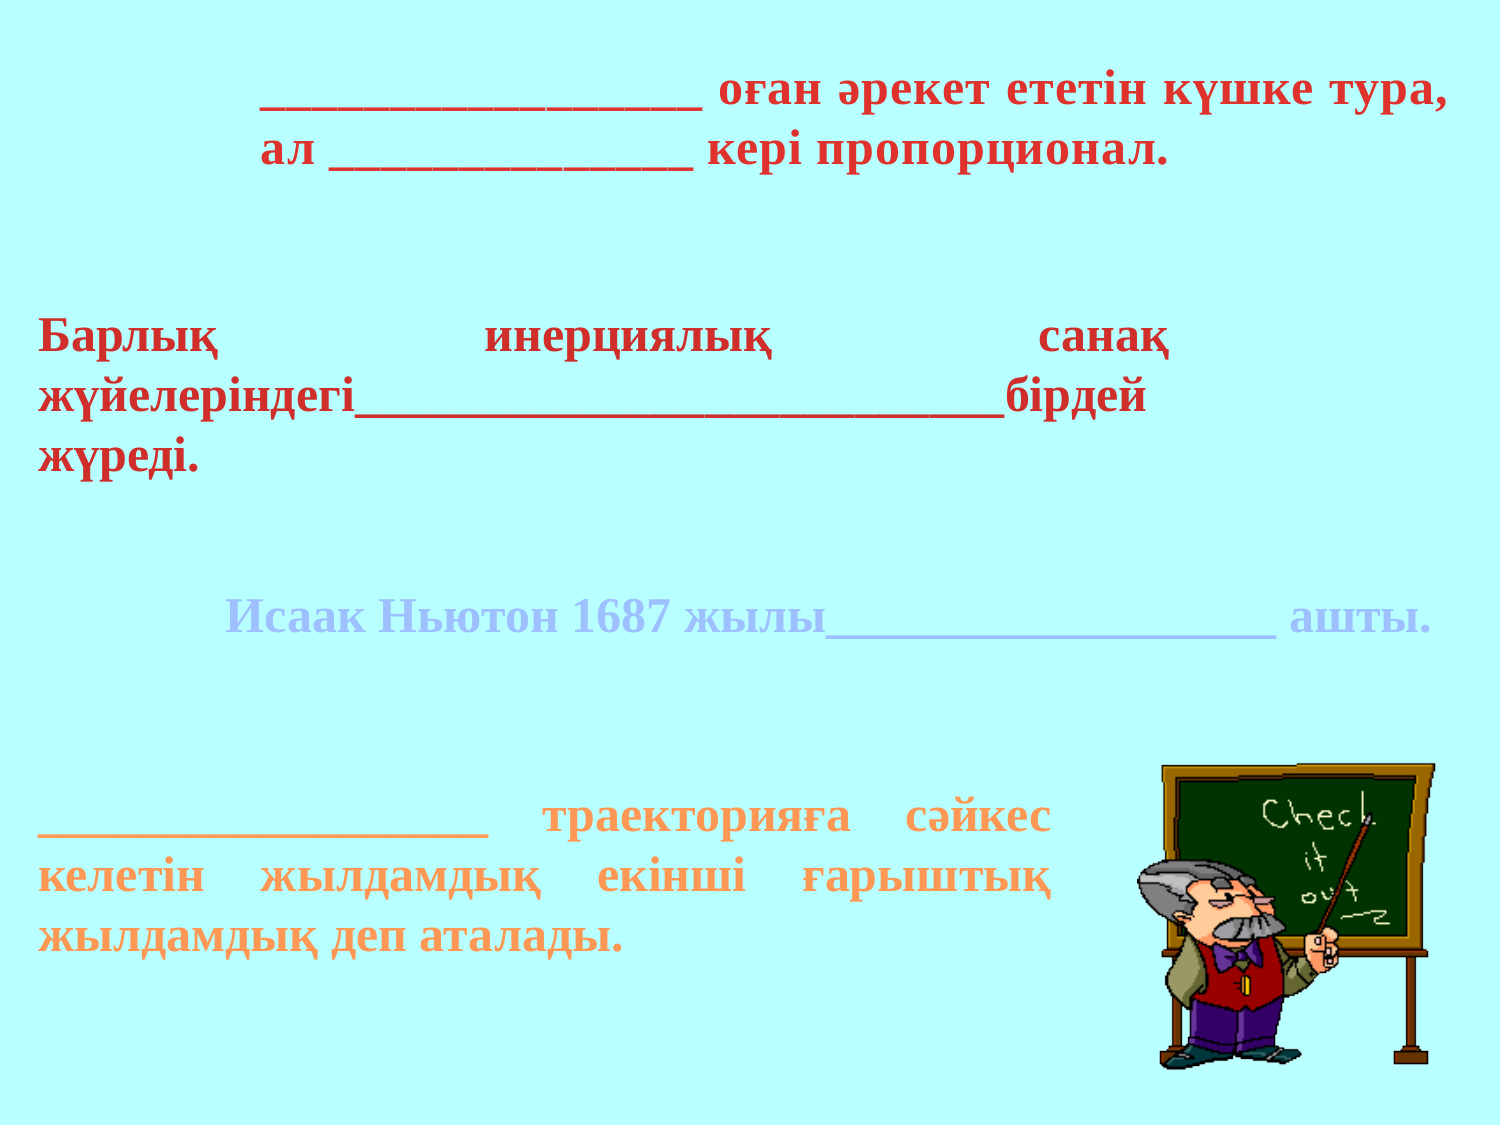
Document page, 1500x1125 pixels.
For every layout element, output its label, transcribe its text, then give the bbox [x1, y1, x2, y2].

text_box _________________ оған әрекет ететін күшке тура, ал ______________ кері пропорционал. [246, 47, 1465, 183]
text_box Барлық инерциялық санақ жүйелеріндегі__________________________бірдей жүреді. [23, 294, 1184, 489]
text_box __________________ траекторияға сәйкес келетін жылдамдық екінші ғарыштық жылдамдық деп аталады. [23, 774, 1067, 970]
text_box Исаак Ньютон 1687 жылы__________________ ашты. [210, 574, 1465, 650]
picture [1137, 737, 1443, 1072]
